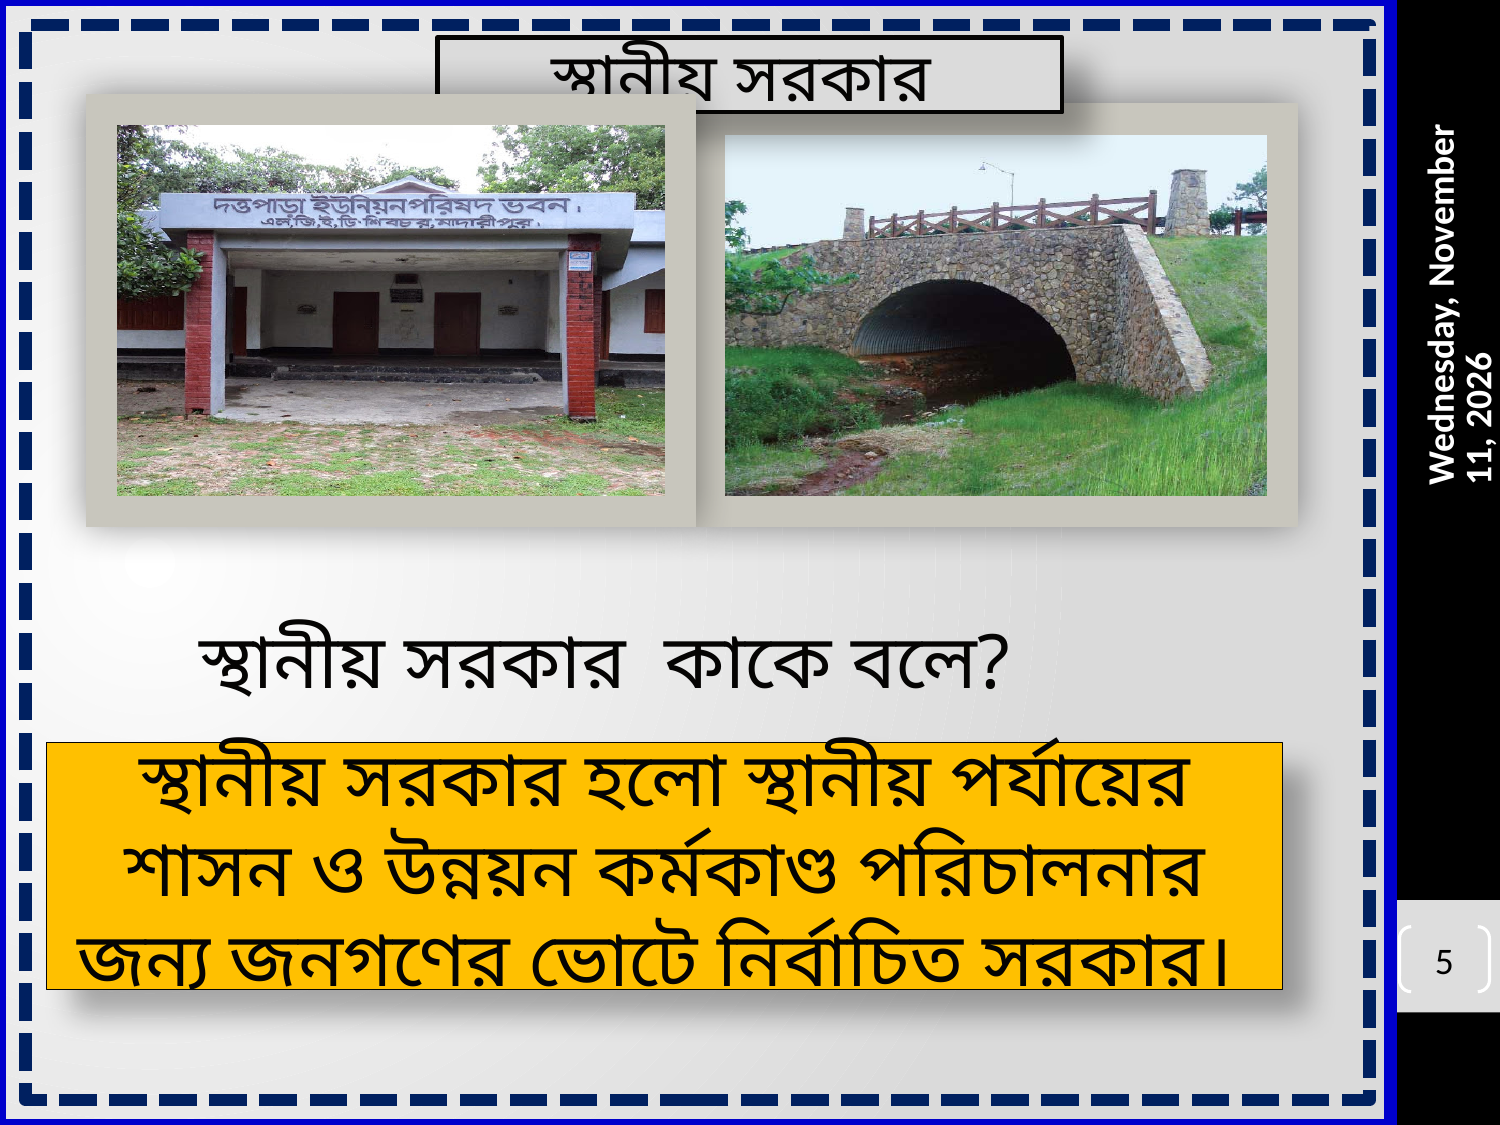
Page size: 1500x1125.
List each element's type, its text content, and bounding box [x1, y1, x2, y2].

slide_number 5 [1397, 925, 1492, 994]
text_box স্থানীয় সরকার হলো স্থানীয় পর্যায়ের শাসন ও উন্নয়ন কর্মকাণ্ড পরিচালনার জন্য জনগণের ভোটে নির্বাচিত সরকার। [45, 740, 1285, 992]
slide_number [1408, 100, 1469, 501]
text_box স্থানীয় সরকার [435, 35, 1064, 114]
picture [116, 124, 666, 496]
picture [724, 133, 1268, 497]
text_box স্থানীয় সরকার কাকে বলে? [116, 606, 1092, 712]
